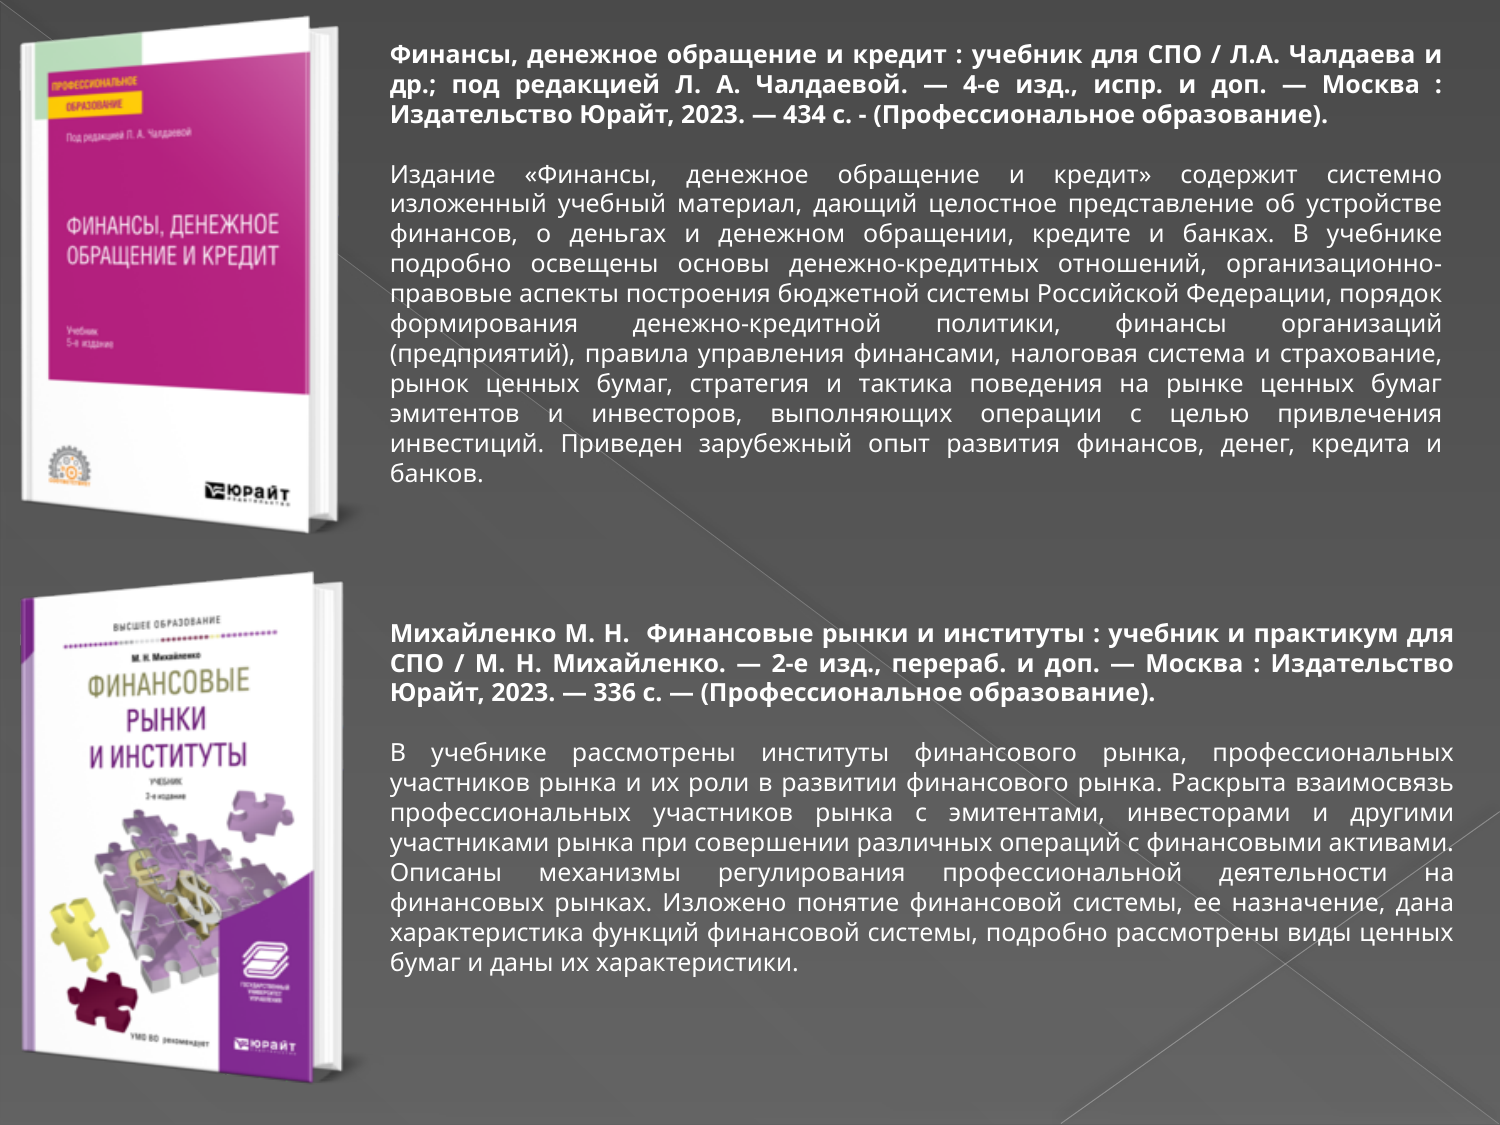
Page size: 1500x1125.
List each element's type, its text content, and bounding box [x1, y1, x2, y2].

text_box Финансы, денежное обращение и кредит : учебник для СПО / Л.А. Чалдаева и др.; под редакцией Л. А. Чалдаевой. — 4-е изд., испр. и доп. — Москва : Издательство Юрайт, 2023. — 434 с. - (Профессиональное образование). Издание «Финансы, денежное обращение и кредит» содержит системно изложенный учебный материал, дающий целостное представление об устройстве финансов, о деньгах и денежном обращении, кредите и банках. В учебнике подробно освещены основы денежно-кредитных отношений, организационно-правовые аспекты построения бюджетной системы Российской Федерации, порядок формирования денежно-кредитной политики, финансы организаций (предприятий), правила управления финансами, налоговая система и страхование, рынок ценных бумаг, стратегия и тактика поведения на рынке ценных бумаг эмитентов и инвесторов, выполняющих операции с целью привлечения инвестиций. Приведен зарубежный опыт развития финансов, денег, кредита и банков. [382, 30, 1459, 495]
picture [0, 0, 385, 1122]
text_box Михайленко М. Н. Финансовые рынки и институты : учебник и практикум для СПО / М. Н. Михайленко. — 2-е изд., перераб. и доп. — Москва : Издательство Юрайт, 2023. — 336 с. — (Профессиональное образование). В учебнике рассмотрены институты финансового рынка, профессиональных участников рынка и их роли в развитии финансового рынка. Раскрыта взаимосвязь профессиональных участников рынка с эмитентами, инвесторами и другими участниками рынка при совершении различных операций с финансовыми активами. Описаны механизмы регулирования профессиональной деятельности на финансовых рынках. Изложено понятие финансовой системы, ее назначение, дана характеристика функций финансовой системы, подробно рассмотрены виды ценных бумаг и даны их характеристики. [388, 609, 1471, 1044]
